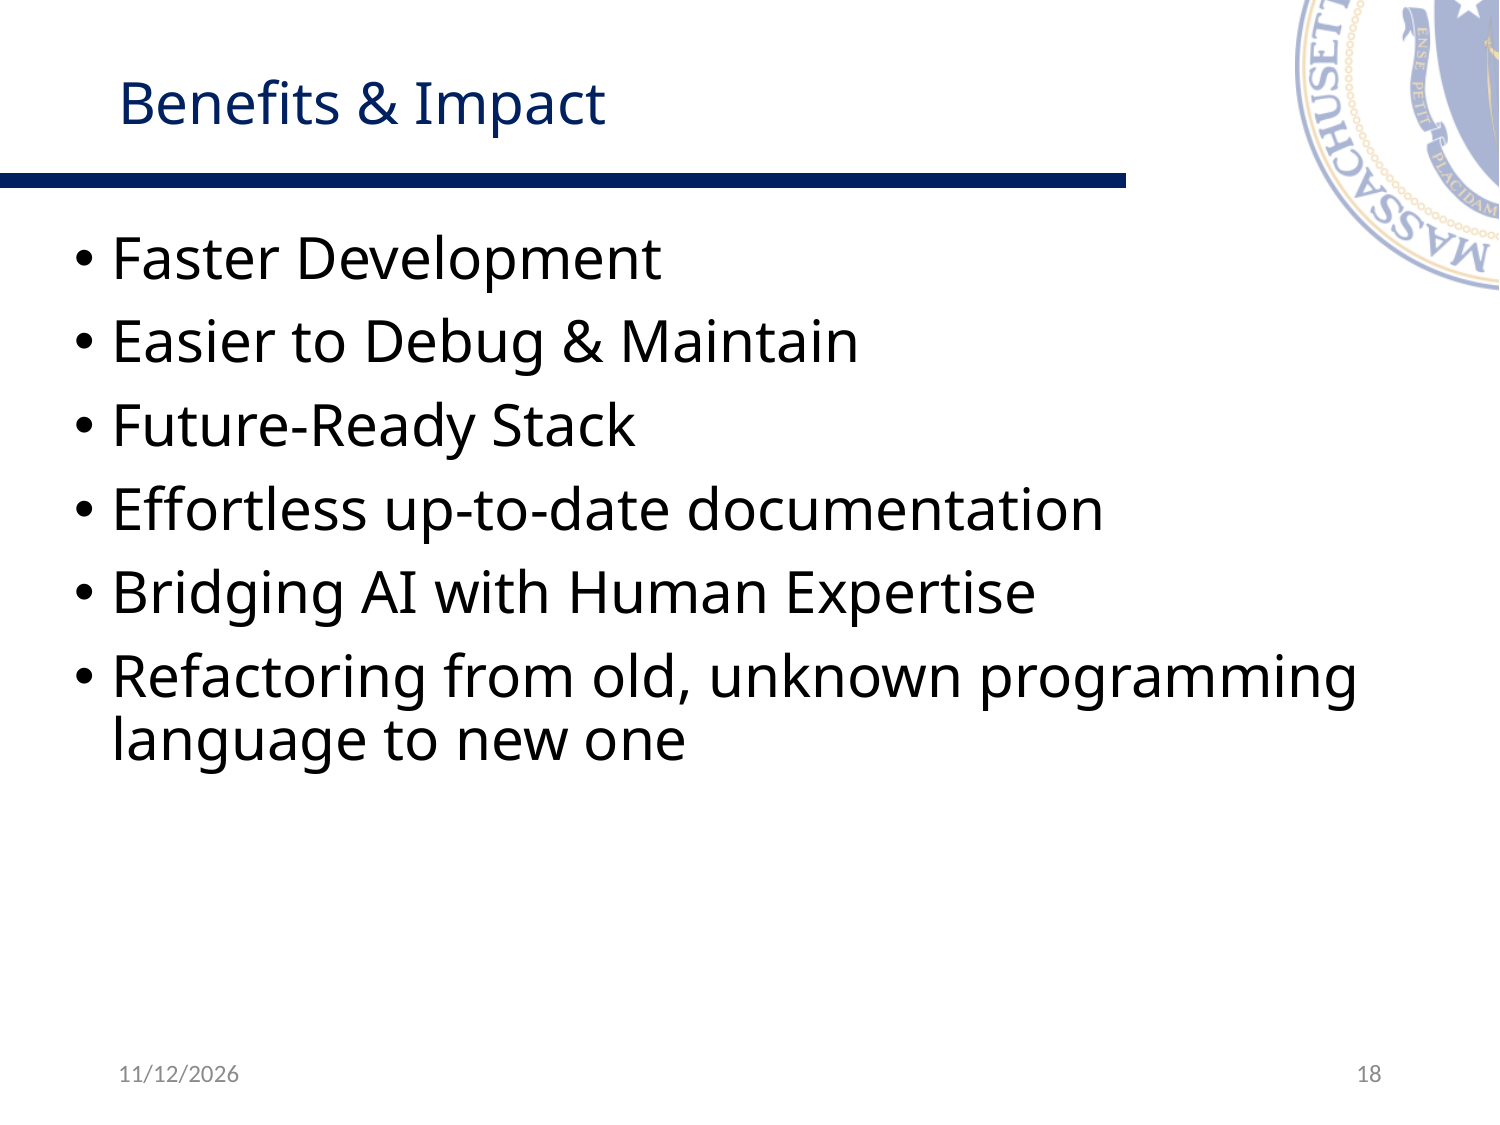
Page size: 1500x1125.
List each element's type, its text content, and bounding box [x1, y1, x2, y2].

title Benefits & Impact [103, 35, 1261, 145]
slide_number 18 [1059, 1042, 1397, 1103]
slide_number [103, 1042, 441, 1103]
list Faster Development Easier to Debug & Maintain Future-Ready Stack Effortless up-to-date documentation Bridging AI with Human Expertise Refactoring from old, unknown programming language to new one [59, 221, 1434, 1001]
